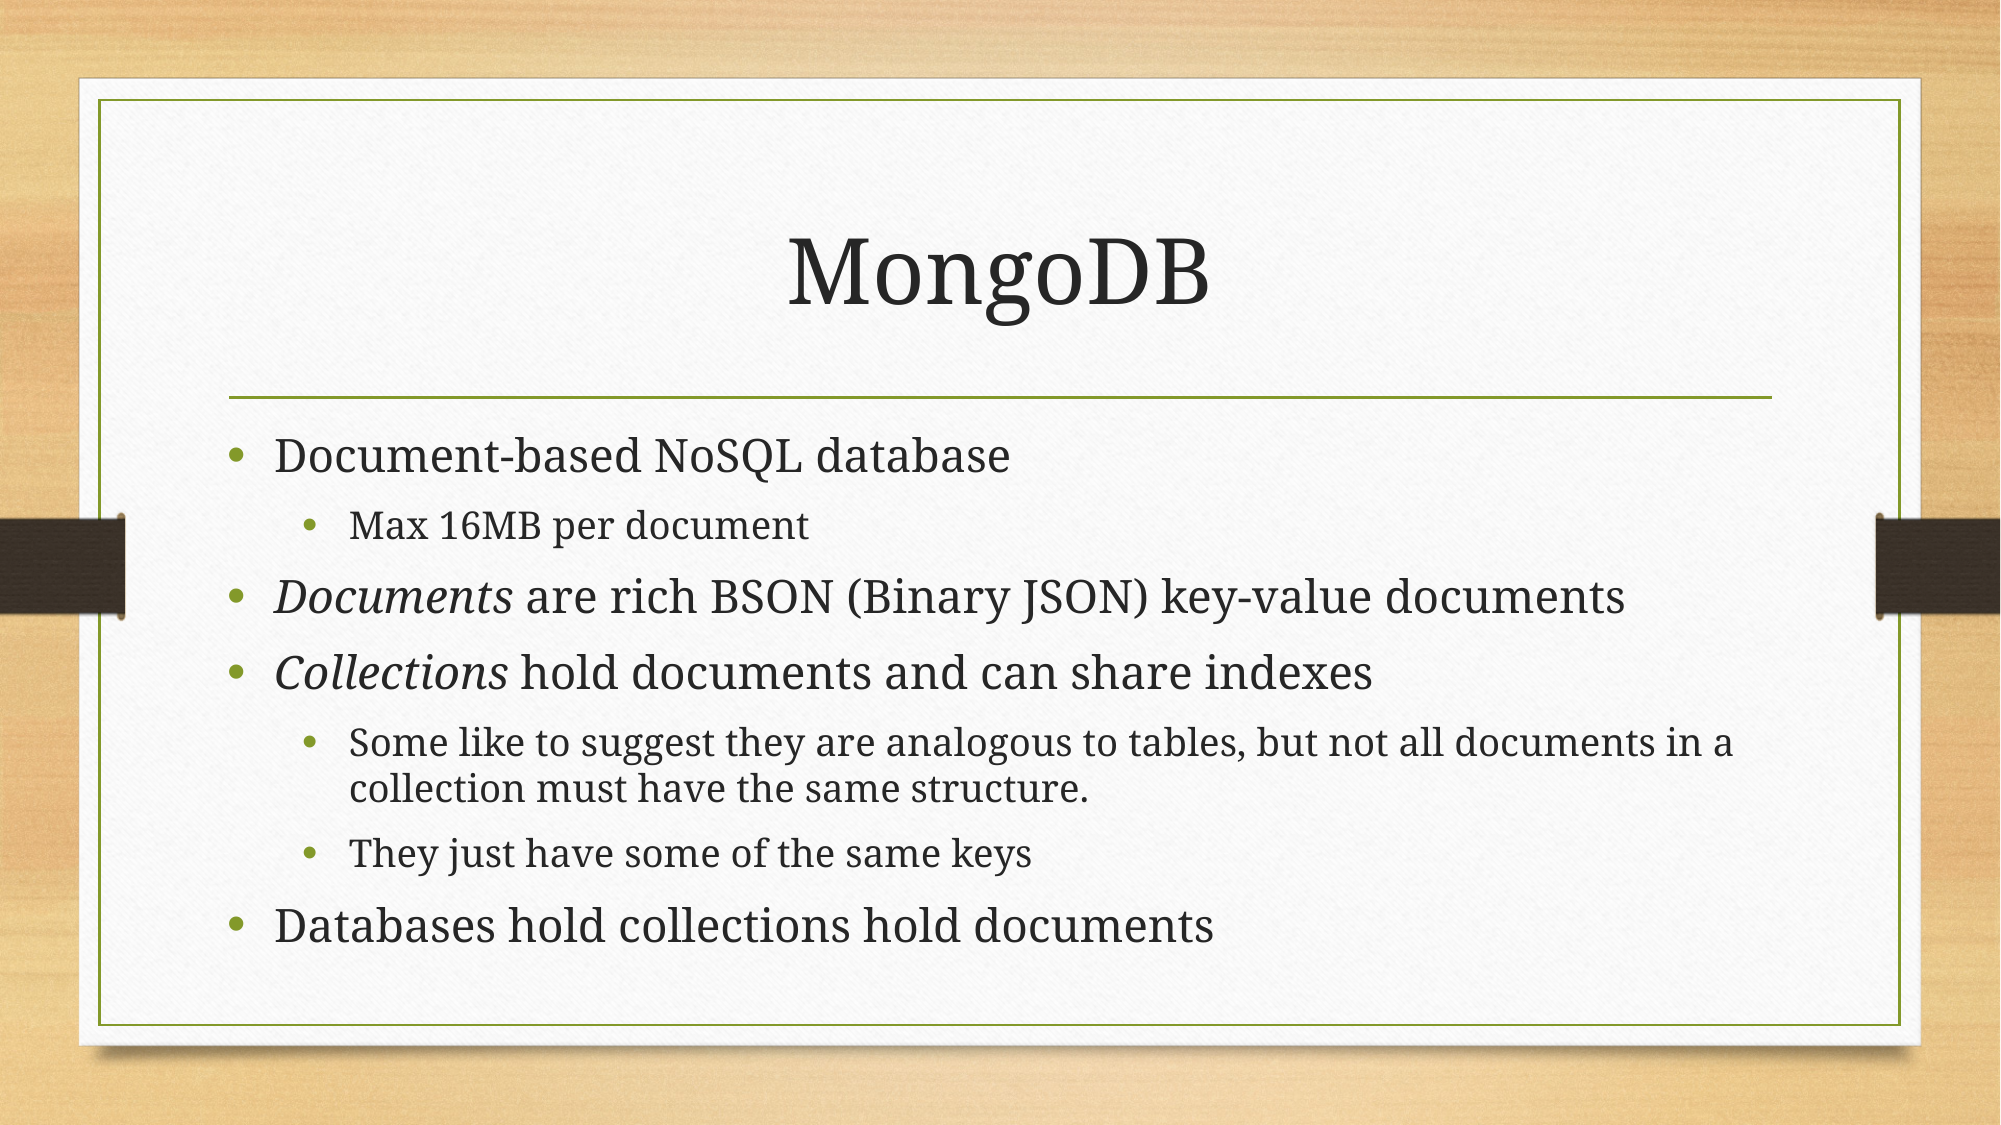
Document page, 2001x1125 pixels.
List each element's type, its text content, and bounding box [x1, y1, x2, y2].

picture [0, 0, 2001, 1125]
list Document-based NoSQL database Max 16MB per document Documents are rich BSON (Binary JSON) key-value documents Collections hold documents and can share indexes Some like to suggest they are analogous to tables, but not all documents in a collection must have the same structure. They just have some of the same keys Databases hold collections hold documents [212, 419, 1788, 964]
title MongoDB [212, 161, 1788, 375]
